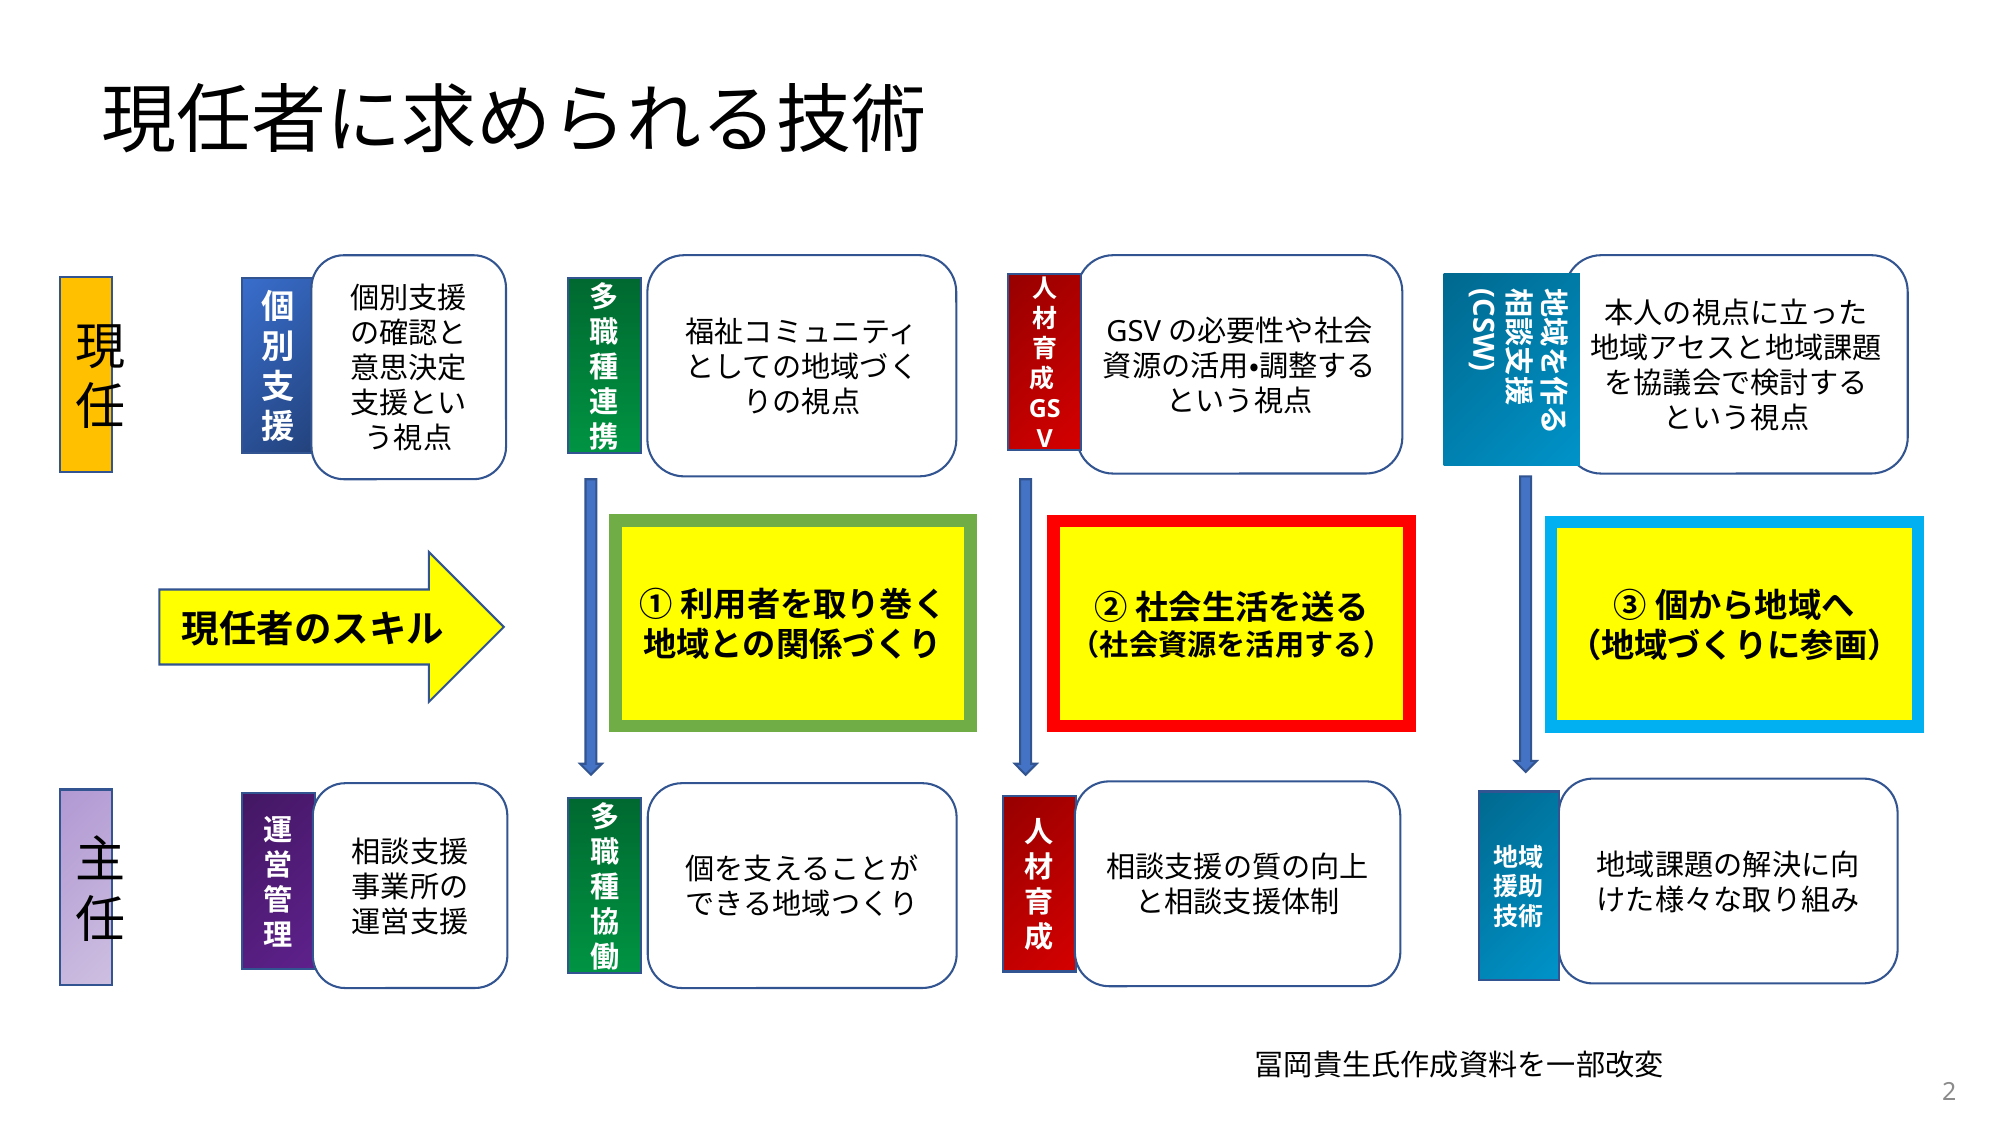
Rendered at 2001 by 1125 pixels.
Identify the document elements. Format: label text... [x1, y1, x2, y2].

text_box 地域課題の解決に向けた様々な取り組み [1560, 777, 1899, 985]
text_box [577, 478, 605, 777]
text_box ②社会生活を送る （社会資源を活用する） [1053, 520, 1411, 727]
text_box ①利用者を取り巻く地域との関係づくり [614, 520, 972, 727]
text_box 個別支援の確認と意思決定支援という視点 [310, 254, 508, 481]
text_box 本人の視点に立った地域アセスと地域課題を協議会で検討するという視点 [1568, 254, 1909, 475]
text_box 現任者のスキル [158, 549, 506, 705]
text_box ③個から地域へ （地域づくりに参画） [1550, 521, 1919, 728]
text_box 相談支援事業所の運営支援 [311, 782, 509, 990]
text_box 個別支援 [241, 277, 311, 454]
slide_number 2 [1633, 1062, 1972, 1123]
text_box 地域援助技術 [1478, 790, 1560, 981]
text_box 人材育成 [1002, 795, 1077, 973]
text_box 相談支援の質の向上と相談支援体制 [1073, 780, 1402, 988]
text_box 福祉コミュニティとしての地域づくりの視点 [646, 254, 958, 478]
text_box 地域を作る相談支援(CSW) [1443, 273, 1580, 466]
text_box [1012, 478, 1040, 777]
text_box 多職種連携 [567, 277, 642, 454]
text_box GSVの必要性や社会資源の活用・調整するという視点 [1078, 254, 1404, 475]
text_box 多職種協働 [567, 797, 642, 974]
text_box 人材育成GSV [1007, 273, 1082, 451]
title 現任者に求められる技術 [86, 46, 1812, 197]
text_box 冨岡貴生氏作成資料を一部改変 [1239, 1035, 1781, 1098]
text_box 個を支えることができる地域つくり [646, 782, 958, 990]
text_box 運営管理 [241, 792, 316, 970]
text_box 主任 [59, 788, 113, 986]
text_box 現任 [59, 276, 113, 473]
text_box [1512, 475, 1540, 774]
